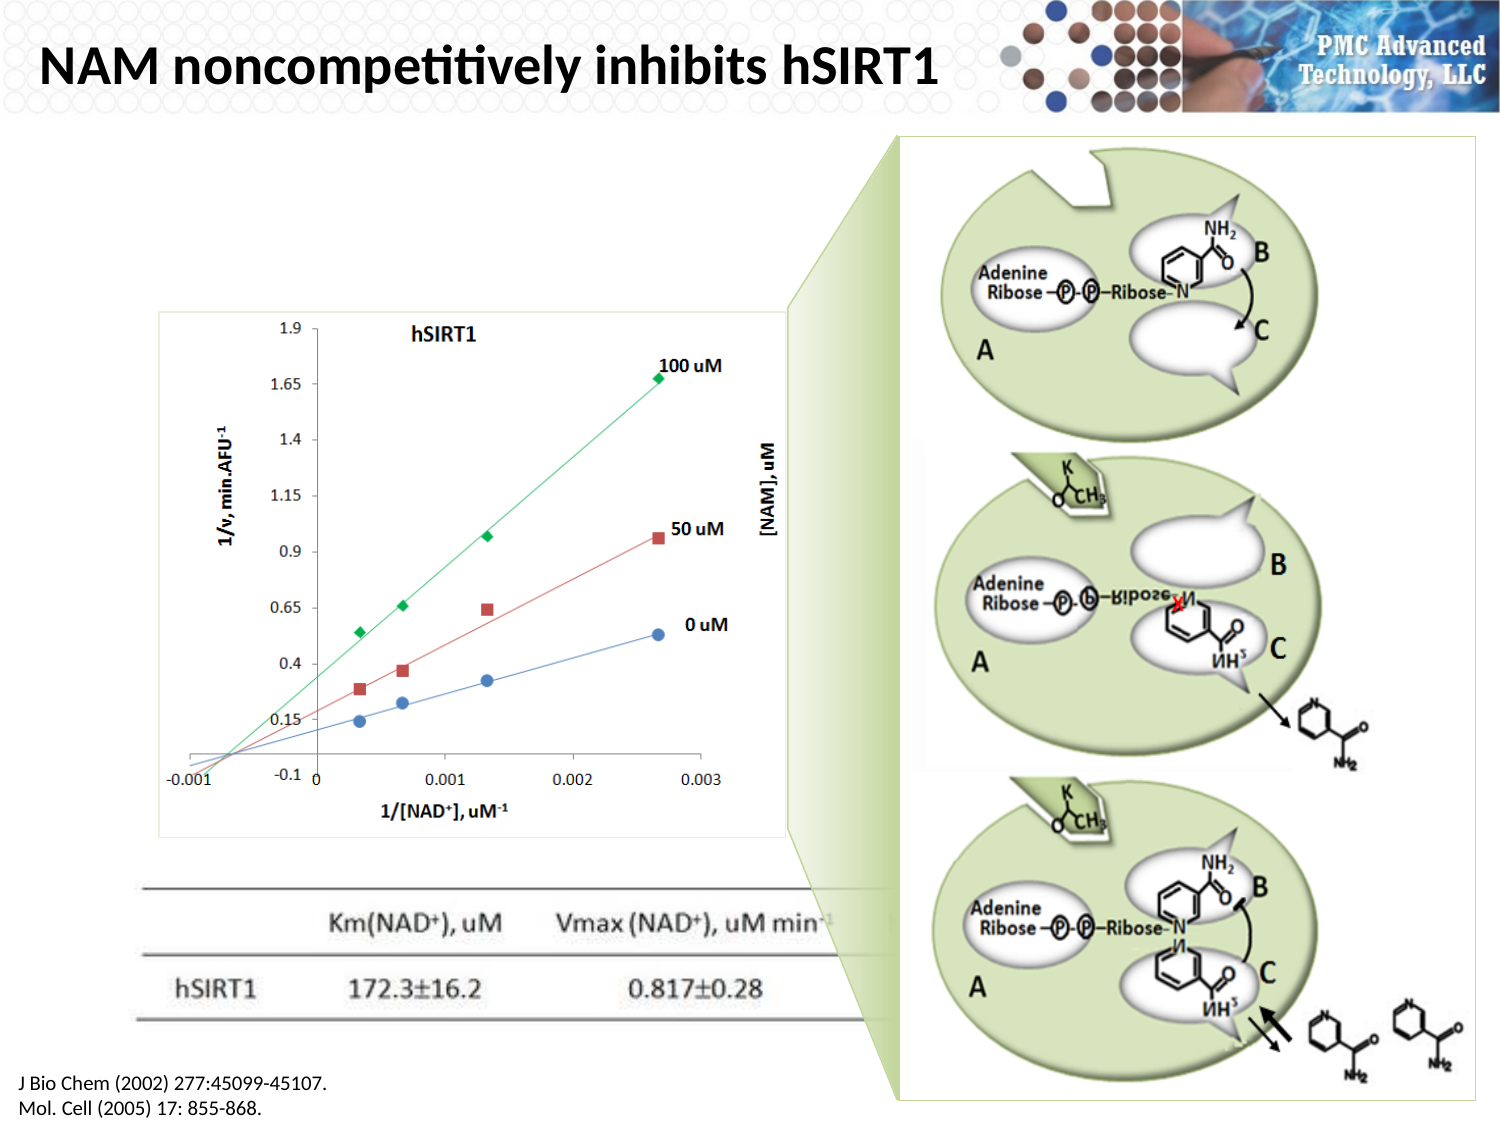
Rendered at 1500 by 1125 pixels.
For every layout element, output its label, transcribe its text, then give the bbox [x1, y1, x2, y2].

picture [124, 862, 787, 1038]
text_box J Bio Chem (2002) 277:45099-45107. Mol. Cell (2005) 17: 855-868. [3, 1062, 343, 1125]
text_box [787, 135, 1476, 1101]
picture [159, 312, 785, 837]
text_box NAM noncompetitively inhibits hSIRT1 [24, 0, 1000, 125]
text_box [0, 0, 1500, 1125]
